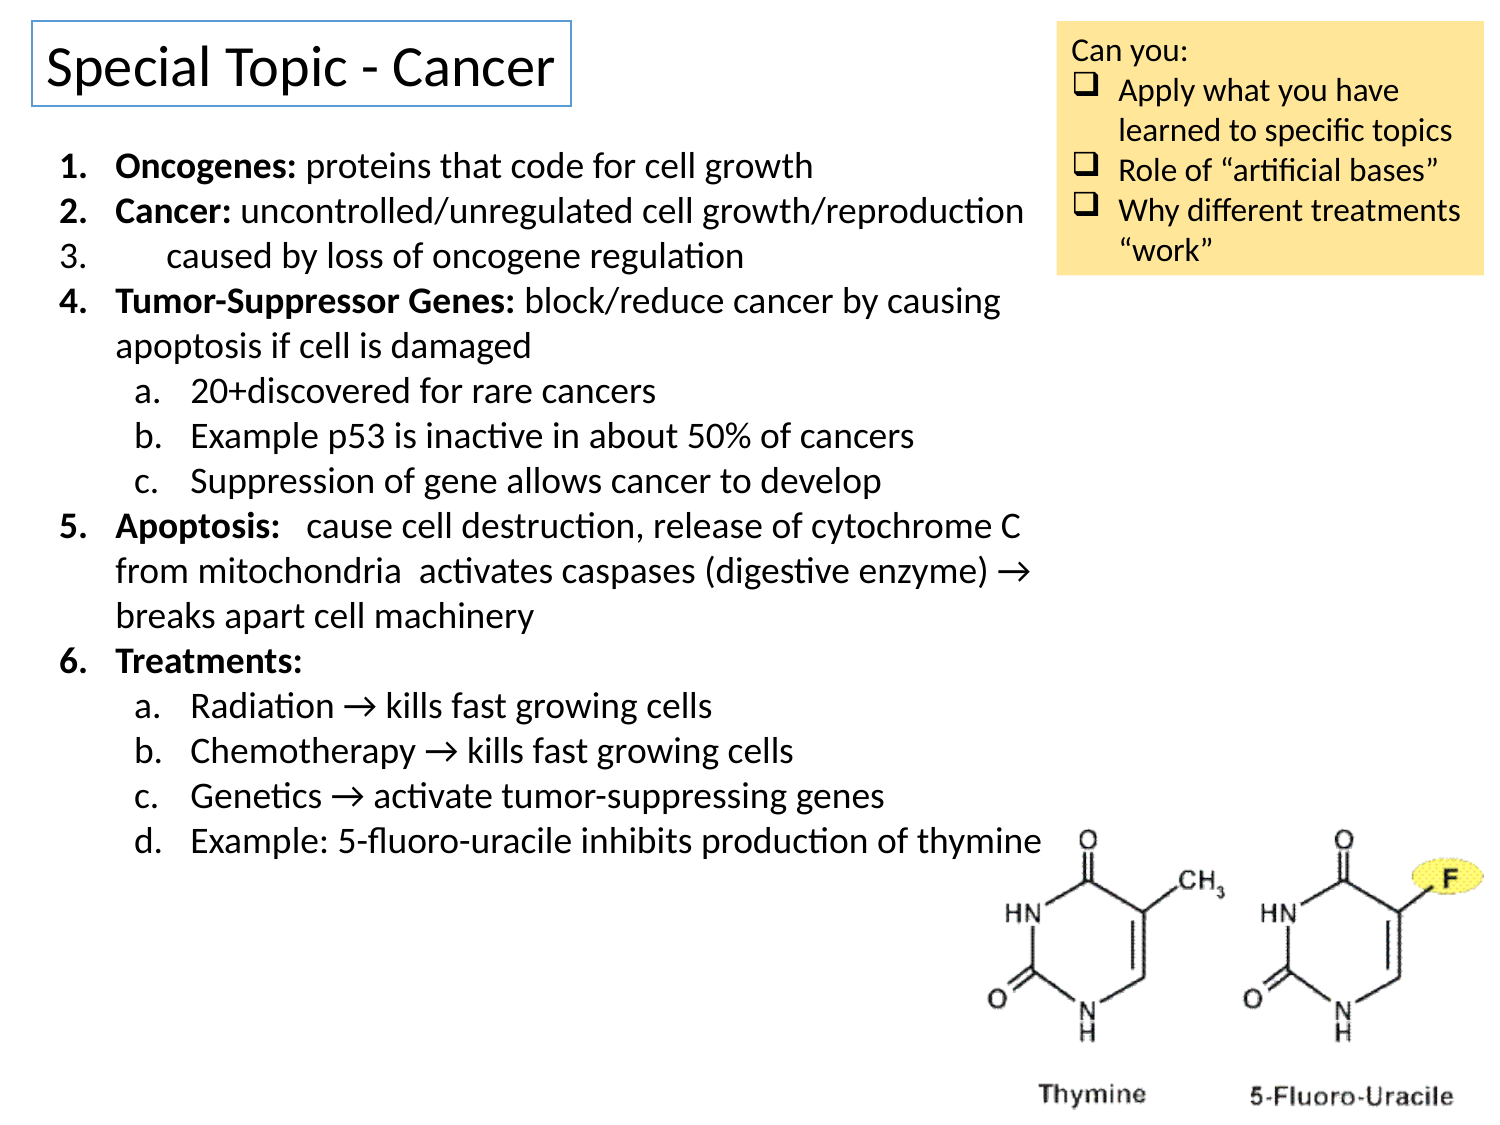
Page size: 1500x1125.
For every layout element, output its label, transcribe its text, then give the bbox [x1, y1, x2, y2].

picture [982, 811, 1484, 1125]
text_box Can you: Apply what you have learned to specific topics Role of “artificial bases” Why different treatments “work” [1056, 21, 1484, 276]
text_box Special Topic - Cancer [31, 20, 572, 107]
text_box Oncogenes: proteins that code for cell growth Cancer: uncontrolled/unregulated cell growth/reproduction caused by loss of oncogene regulation Tumor-Suppressor Genes: block/reduce cancer by causing apoptosis if cell is damaged 20+discovered for rare cancers Example p53 is inactive in about 50% of cancers Suppression of gene allows cancer to develop Apoptosis: cause cell destruction, release of cytochrome C from mitochondria activates caspases (digestive enzyme) → breaks apart cell machinery Treatments: Radiation → kills fast growing cells Chemotherapy → kills fast growing cells Genetics → activate tumor-suppressing genes Example: 5-fluoro-uracile inhibits production of thymine [44, 133, 1104, 914]
